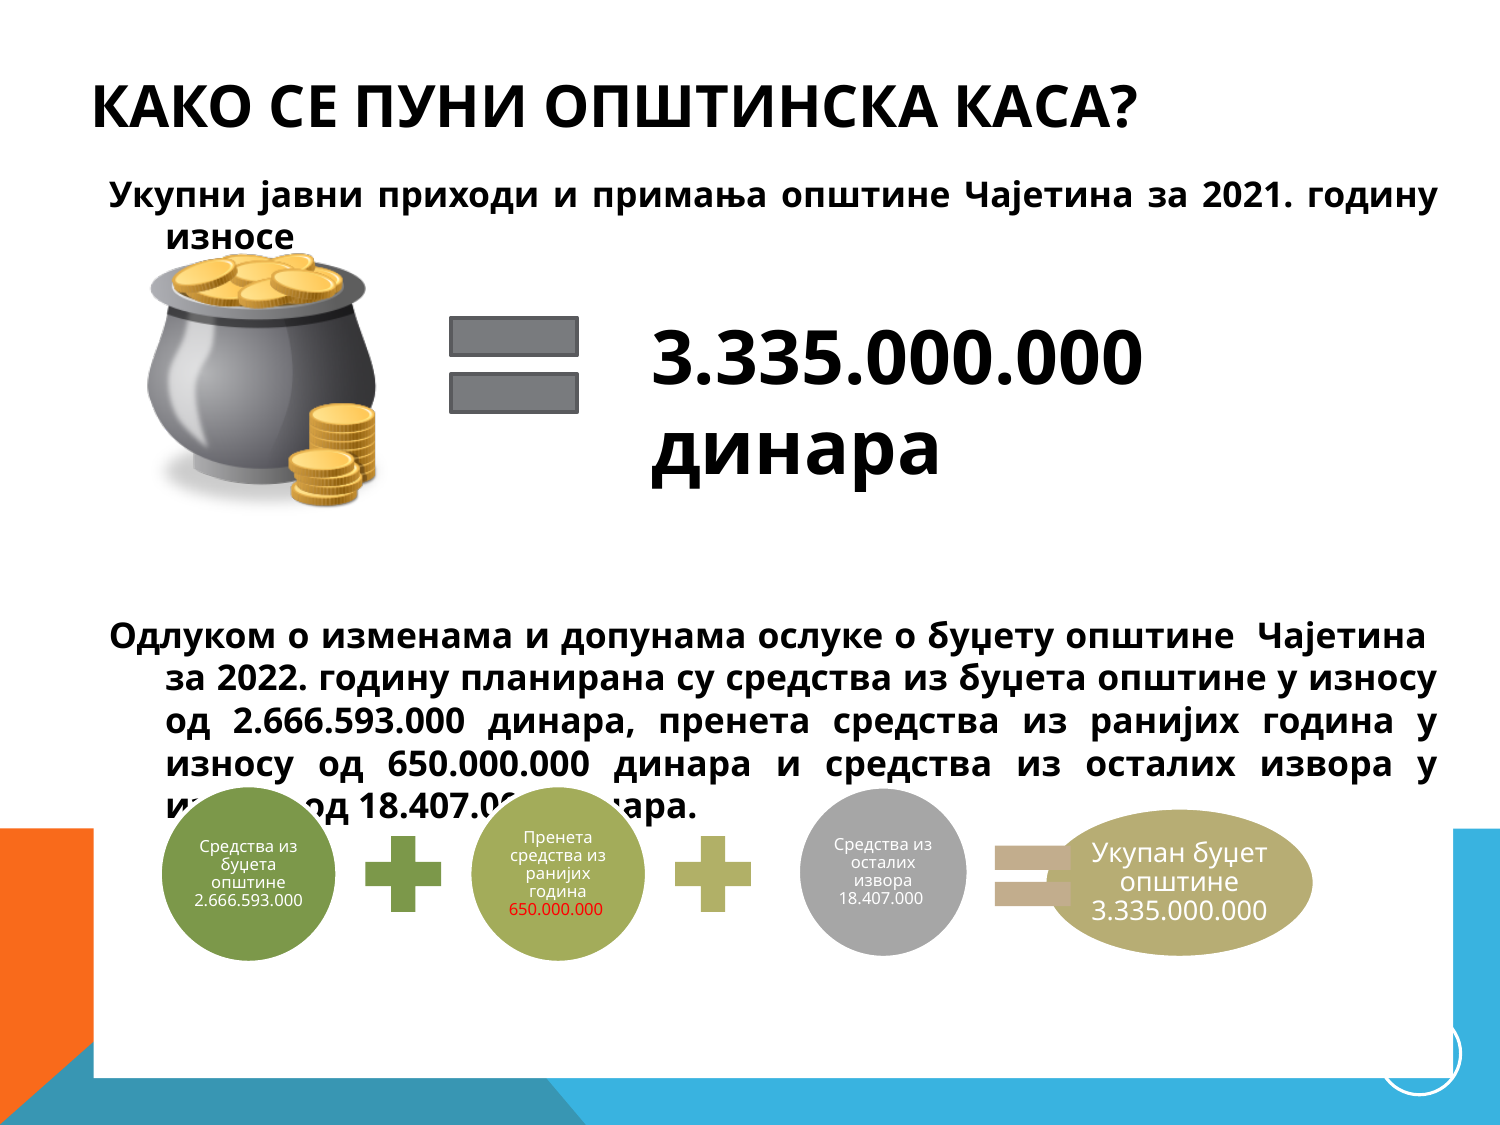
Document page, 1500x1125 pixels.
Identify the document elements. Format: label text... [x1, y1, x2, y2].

text_box [449, 372, 579, 414]
text_box [449, 316, 579, 357]
title Како се пуни општинска каса? [75, 45, 1425, 165]
list Укупни јавни приходи и примања општине Чајетина за 2021. годину износе Одлуком о изменама и допунама ослуке о буџету општине Чајетина за 2022. годину планирана су средства из буџета општине у износу од 2.666.593.000 динара, пренета средства из ранијих година у износу од 650.000.000 динара и средства из осталих извора у износу од 18.407.000 динара. [93, 164, 1454, 1079]
picture [135, 241, 404, 530]
text_box 3.335.000.000 динара [636, 301, 1454, 497]
slide_number 9 [1376, 1010, 1463, 1097]
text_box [159, 730, 1353, 1019]
